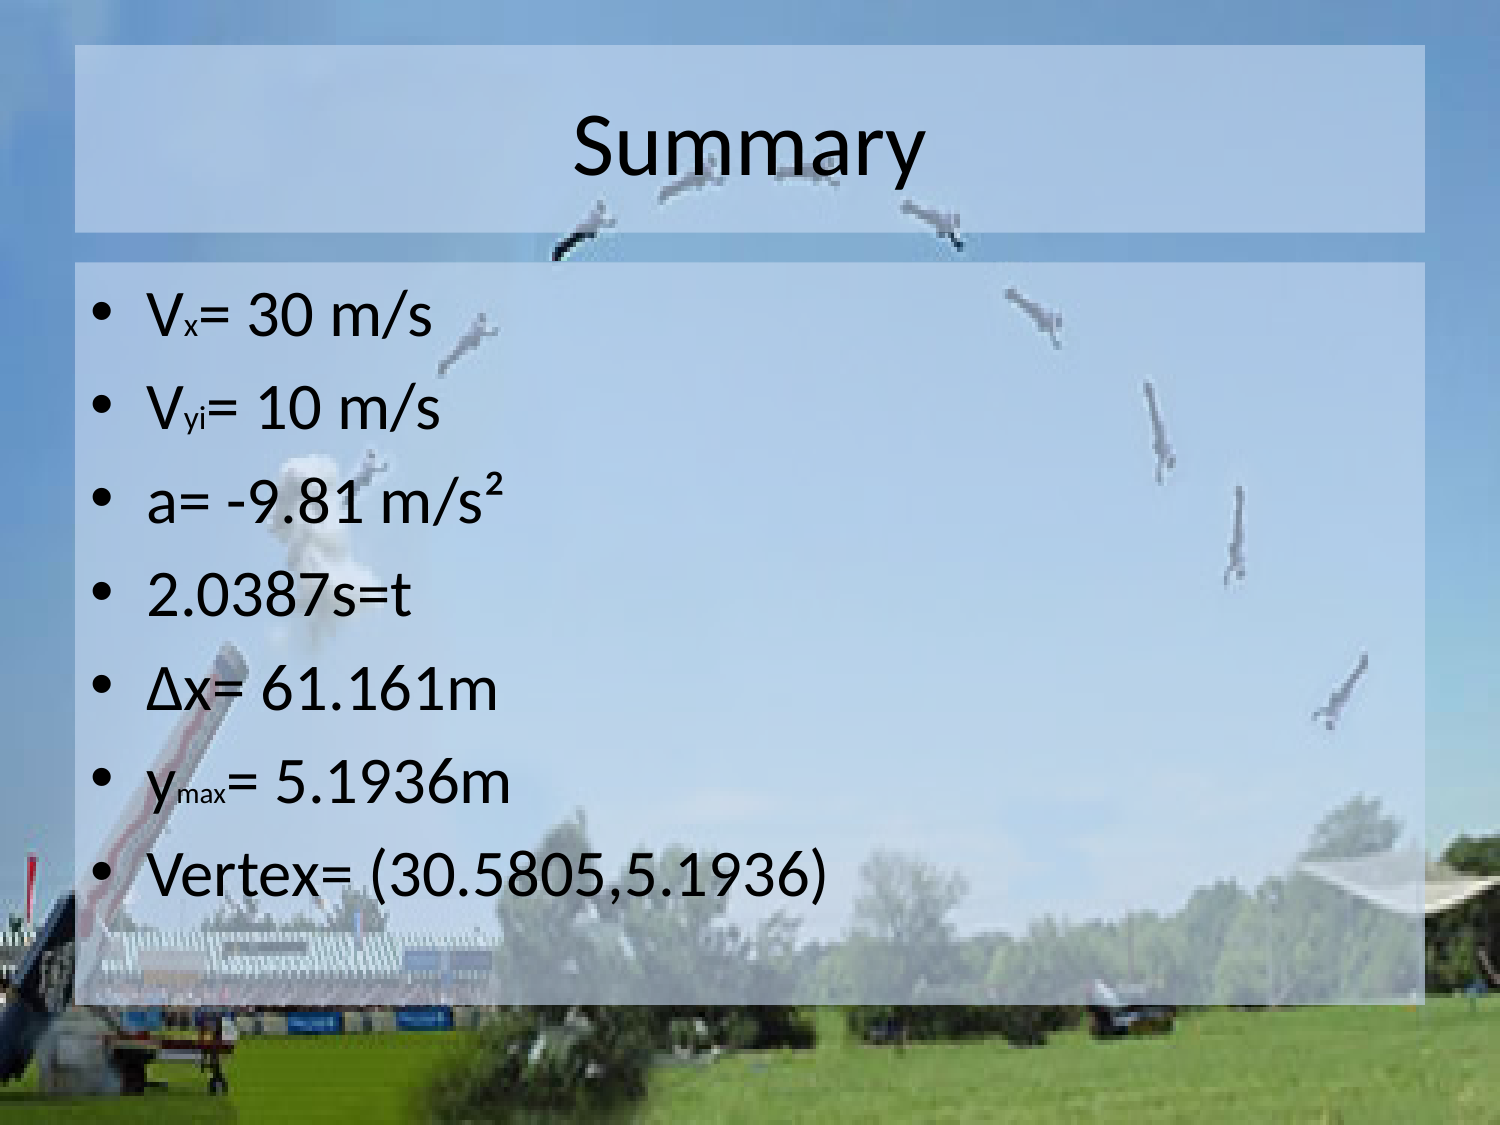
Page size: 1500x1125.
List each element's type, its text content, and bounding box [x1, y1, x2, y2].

title Summary [75, 45, 1425, 233]
list Vx= 30 m/s Vyi= 10 m/s a= -9.81 m/s² 2.0387s=t Δx= 61.161m ymax= 5.1936m Vertex= (30.5805,5.1936) [75, 262, 1425, 1005]
picture [0, 0, 1500, 1125]
